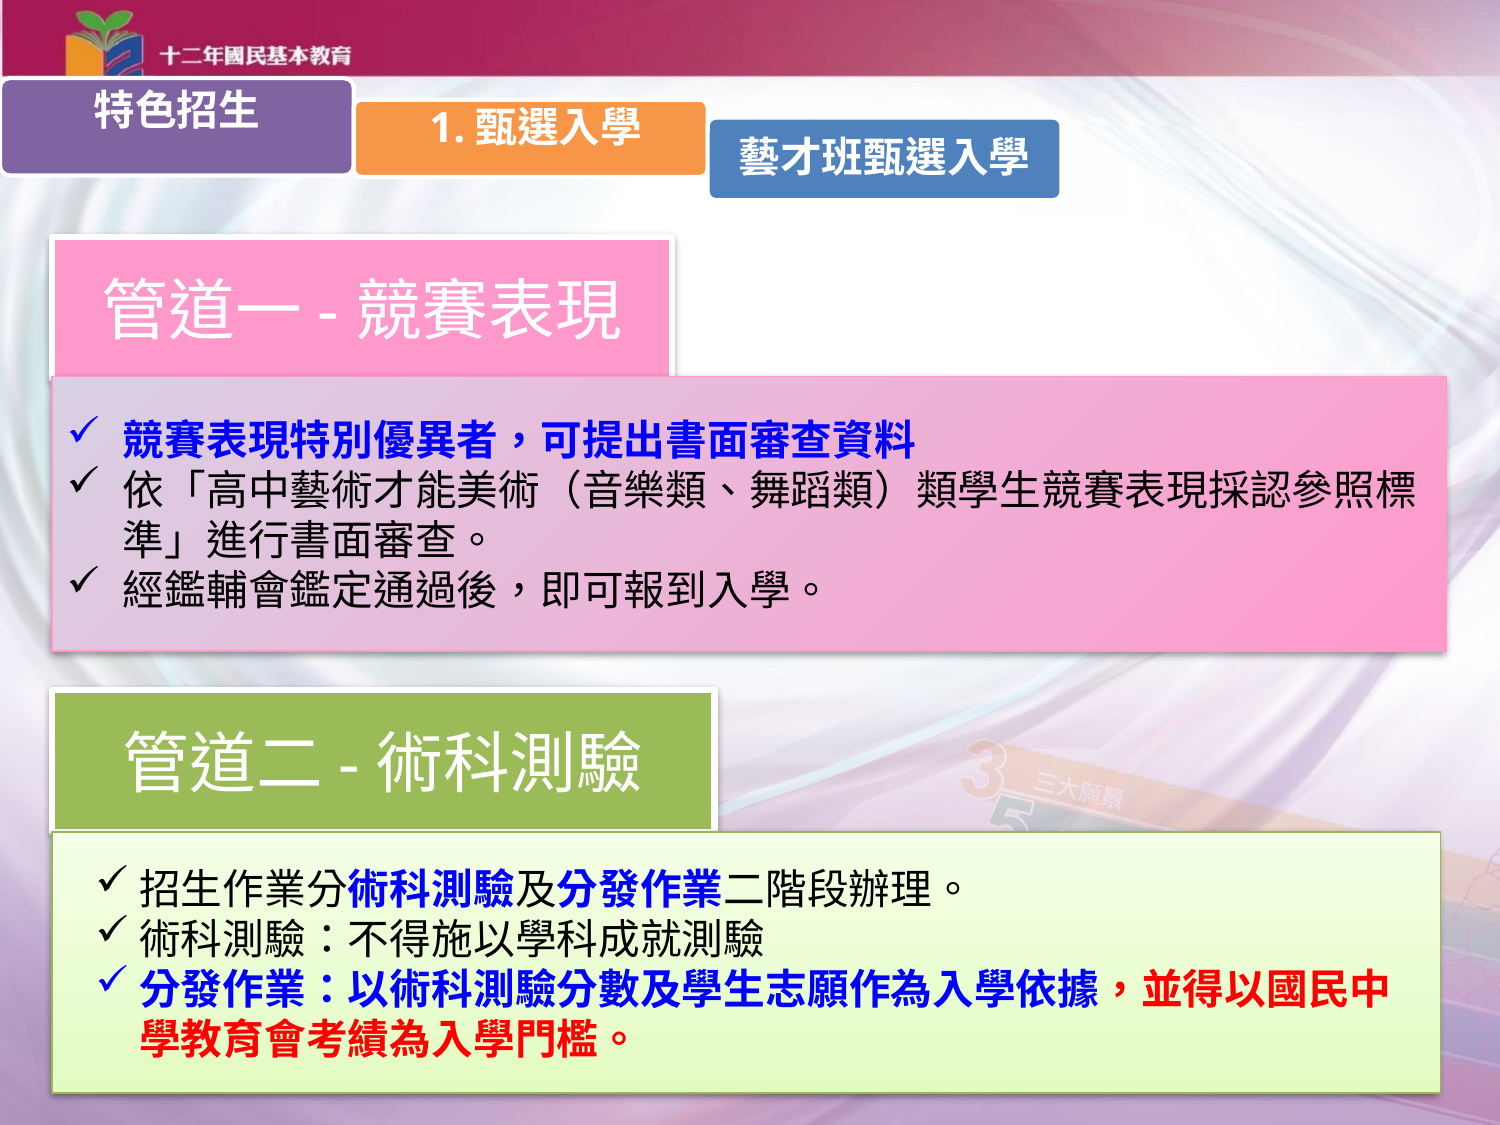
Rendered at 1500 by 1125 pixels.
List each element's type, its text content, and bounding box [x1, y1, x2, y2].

picture [0, 0, 1500, 1125]
text_box 管道二-術科測驗 [49, 687, 718, 831]
text_box 招生作業分術科測驗及分發作業二階段辦理。 術科測驗：不得施以學科成就測驗 分發作業：以術科測驗分數及學生志願作為入學依據，並得以國民中學教育會考績為入學門檻。 [51, 831, 1441, 1094]
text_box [707, 117, 1062, 201]
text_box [0, 77, 355, 176]
text_box 管道一-競賽表現 [49, 234, 675, 376]
text_box 競賽表現特別優異者，可提出書面審查資料 依「高中藝術才能美術（音樂類、舞蹈類）類學生競賽表現採認參照標準」進行書面審查。 經鑑輔會鑑定通過後，即可報到入學。 [51, 376, 1447, 652]
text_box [353, 99, 708, 178]
